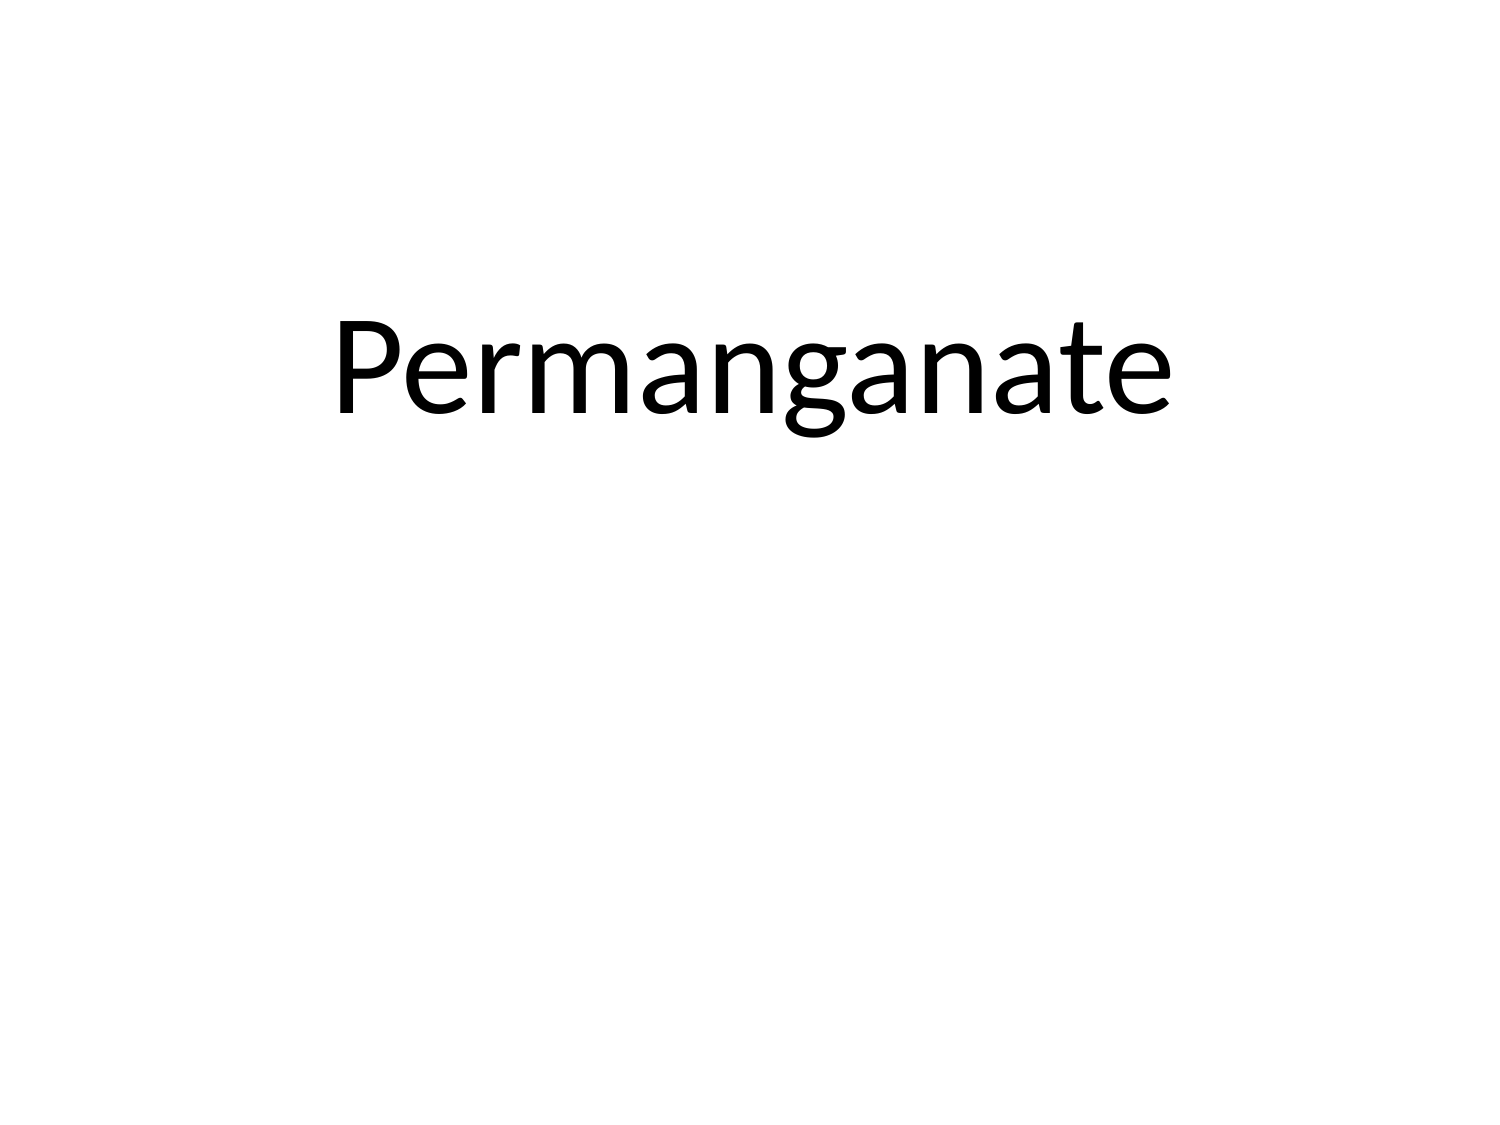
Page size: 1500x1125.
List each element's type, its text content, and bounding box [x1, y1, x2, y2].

title Permanganate [87, 262, 1438, 450]
